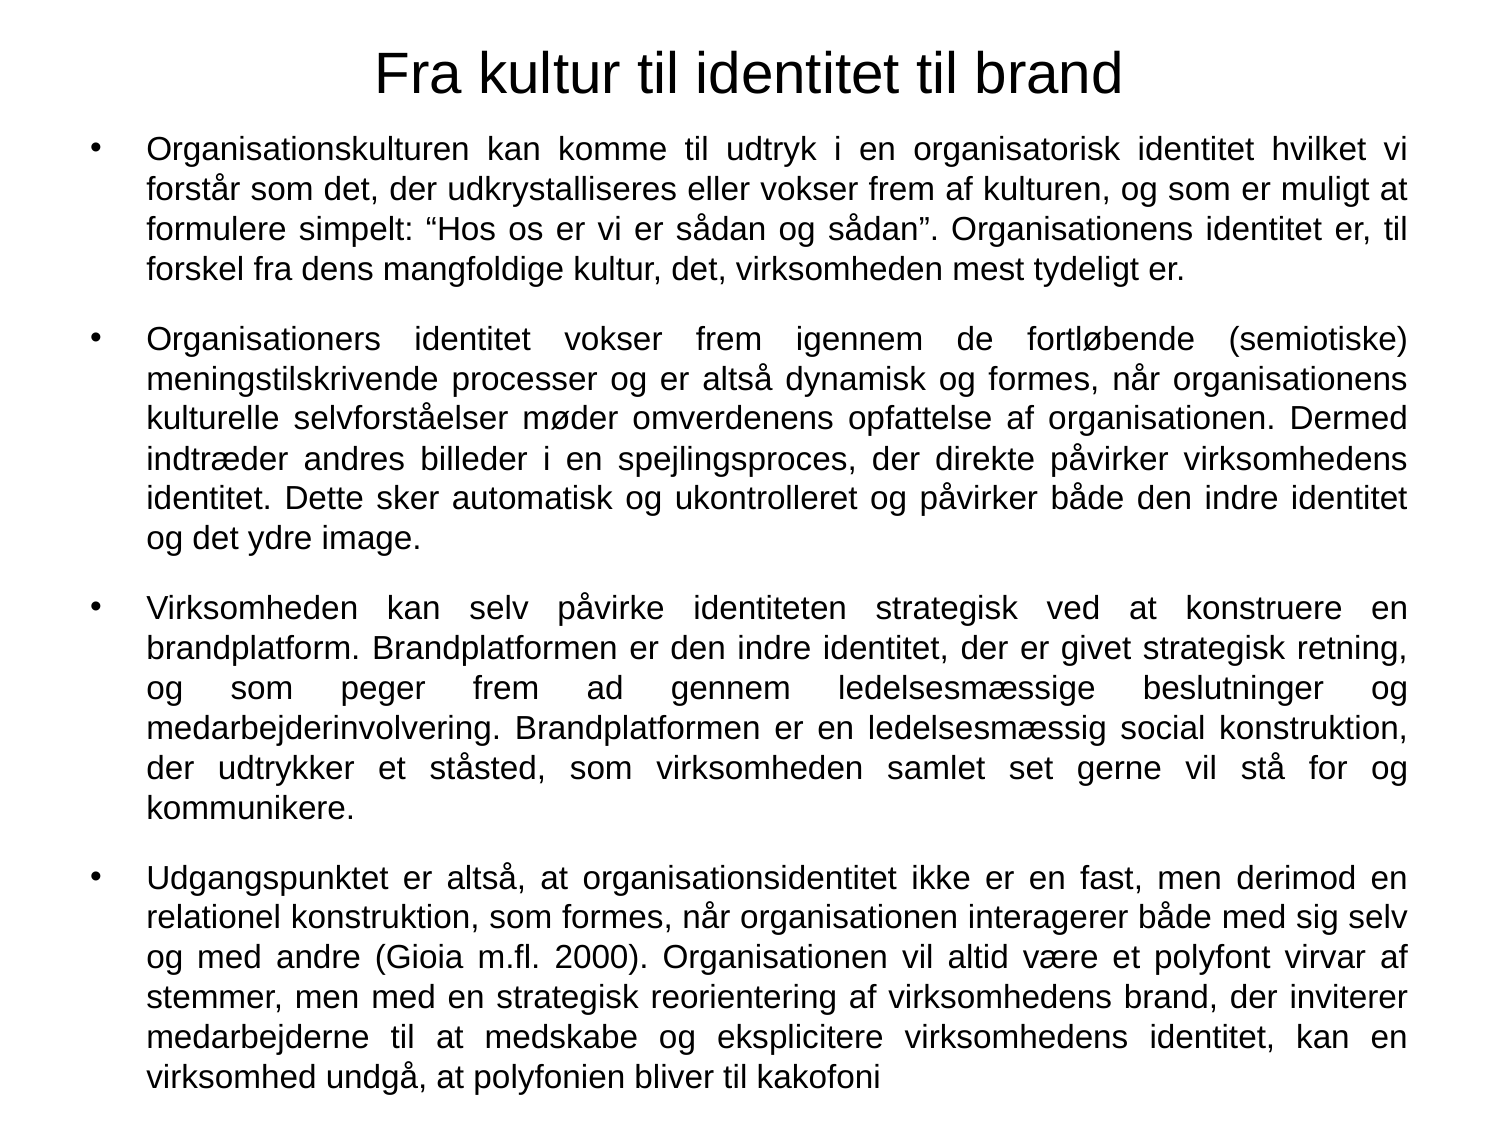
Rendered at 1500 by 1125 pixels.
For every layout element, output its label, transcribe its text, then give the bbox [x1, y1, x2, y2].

list Organisationskulturen kan komme til udtryk i en organisatorisk identitet hvilket vi forstår som det, der udkrystalliseres eller vokser frem af kulturen, og som er muligt at formulere simpelt: “Hos os er vi er sådan og sådan”. Organisationens identitet er, til forskel fra dens mangfoldige kultur, det, virksomheden mest tydeligt er. Organisationers identitet vokser frem igennem de fortløbende (semiotiske) meningstilskrivende processer og er altså dynamisk og formes, når organisationens kulturelle selvforståelser møder omverdenens opfattelse af organisationen. Dermed indtræder andres billeder i en spejlingsproces, der direkte påvirker virksomhedens identitet. Dette sker automatisk og ukontrolleret og påvirker både den indre identitet og det ydre image. Virksomheden kan selv påvirke identiteten strategisk ved at konstruere en brandplatform. Brandplatformen er den indre identitet, der er givet strategisk retning, og som peger frem ad gennem ledelsesmæssige beslutninger og medarbejderinvolvering. Brandplatformen er en ledelsesmæssig social konstruktion, der udtrykker et ståsted, som virksomheden samlet set gerne vil stå for og kommunikere. Udgangspunktet er altså, at organisationsidentitet ikke er en fast, men derimod en relationel konstruktion, som formes, når organisationen interagerer både med sig selv og med andre (Gioia m.fl. 2000). Organisationen vil altid være et polyfont virvar af stemmer, men med en strategisk reorientering af virksomhedens brand, der inviterer medarbejderne til at medskabe og eksplicitere virksomhedens identitet, kan en virksomhed undgå, at polyfonien bliver til kakofoni [75, 119, 1425, 945]
title Fra kultur til identitet til brand [75, 0, 1425, 119]
